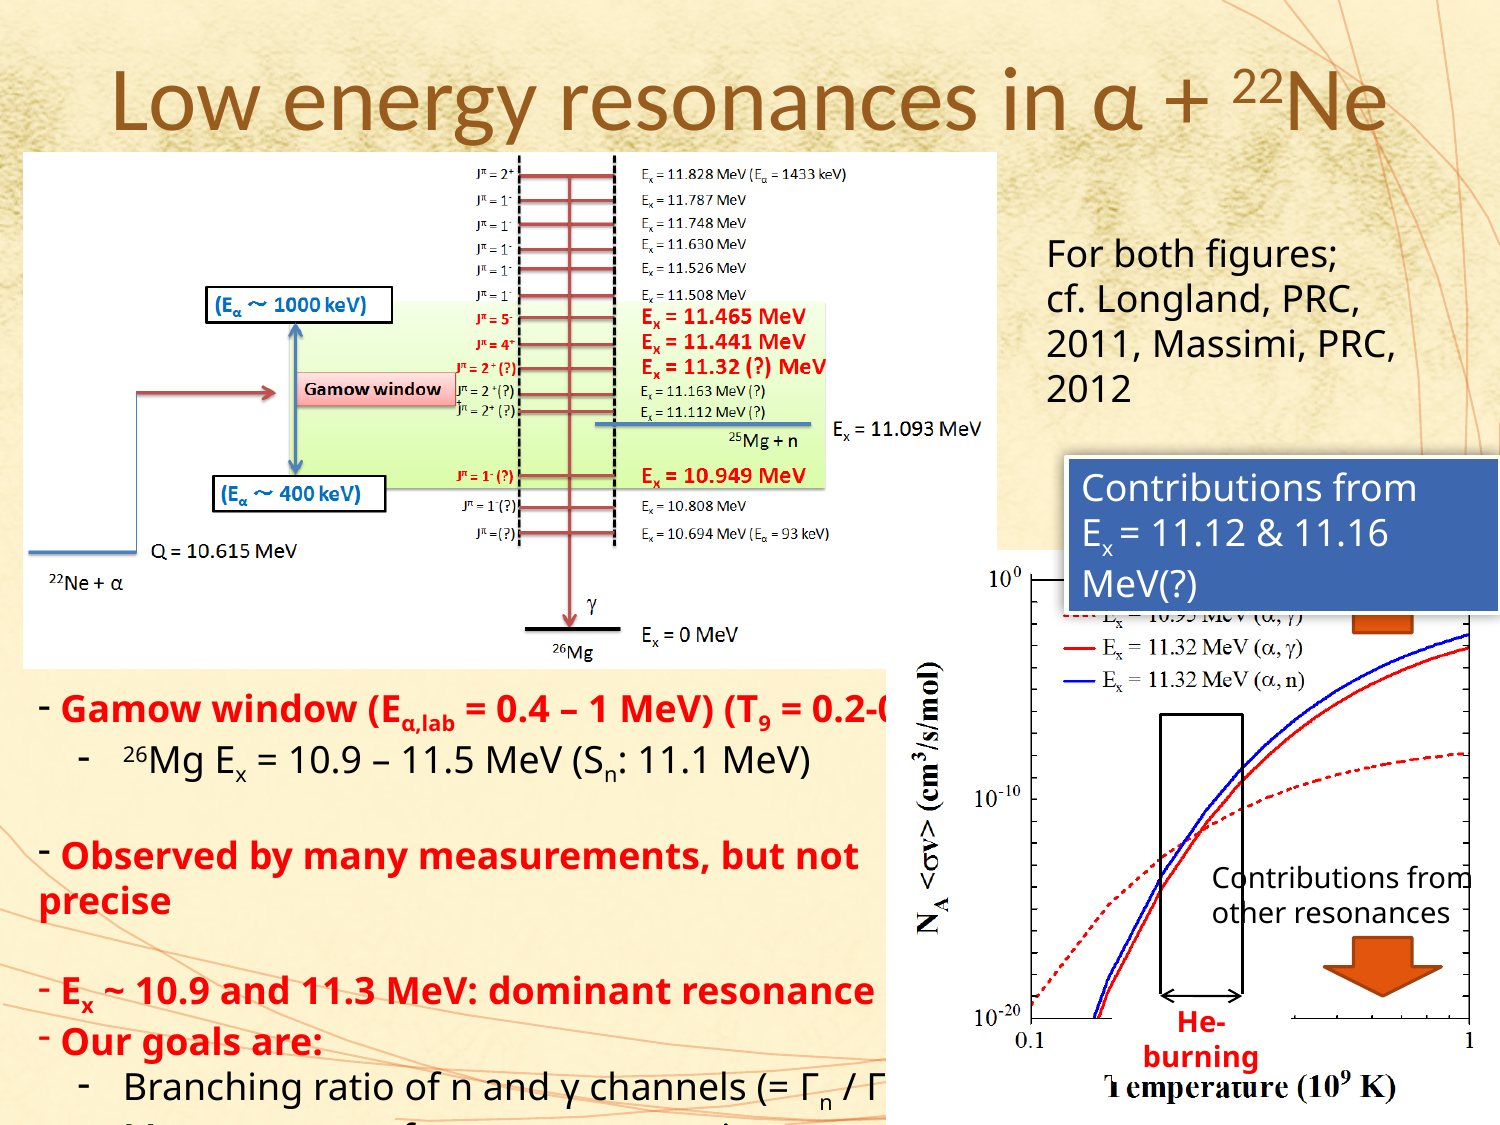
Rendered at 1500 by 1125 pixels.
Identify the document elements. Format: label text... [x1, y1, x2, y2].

title Low energy resonances in α + 22Ne [75, 0, 1425, 188]
text_box Gamow window (Eα,lab = 0.4 – 1 MeV) (T9 = 0.2-0.3) 26Mg Ex = 10.9 – 11.5 MeV (Sn: 11.1 MeV) Observed by many measurements, but not precise Ex ~ 10.9 and 11.3 MeV: dominant resonance Our goals are: Branching ratio of n and γ channels (= Гn / Гγ ) Measurement of resonance energies [23, 695, 865, 1125]
text_box Contributions from Ex = 11.12 & 11.16 MeV(?) [1064, 455, 1500, 529]
picture [22, 151, 1500, 1125]
text_box For both figures; cf. Longland, PRC, 2011, Massimi, PRC, 2012 [1031, 222, 1465, 418]
